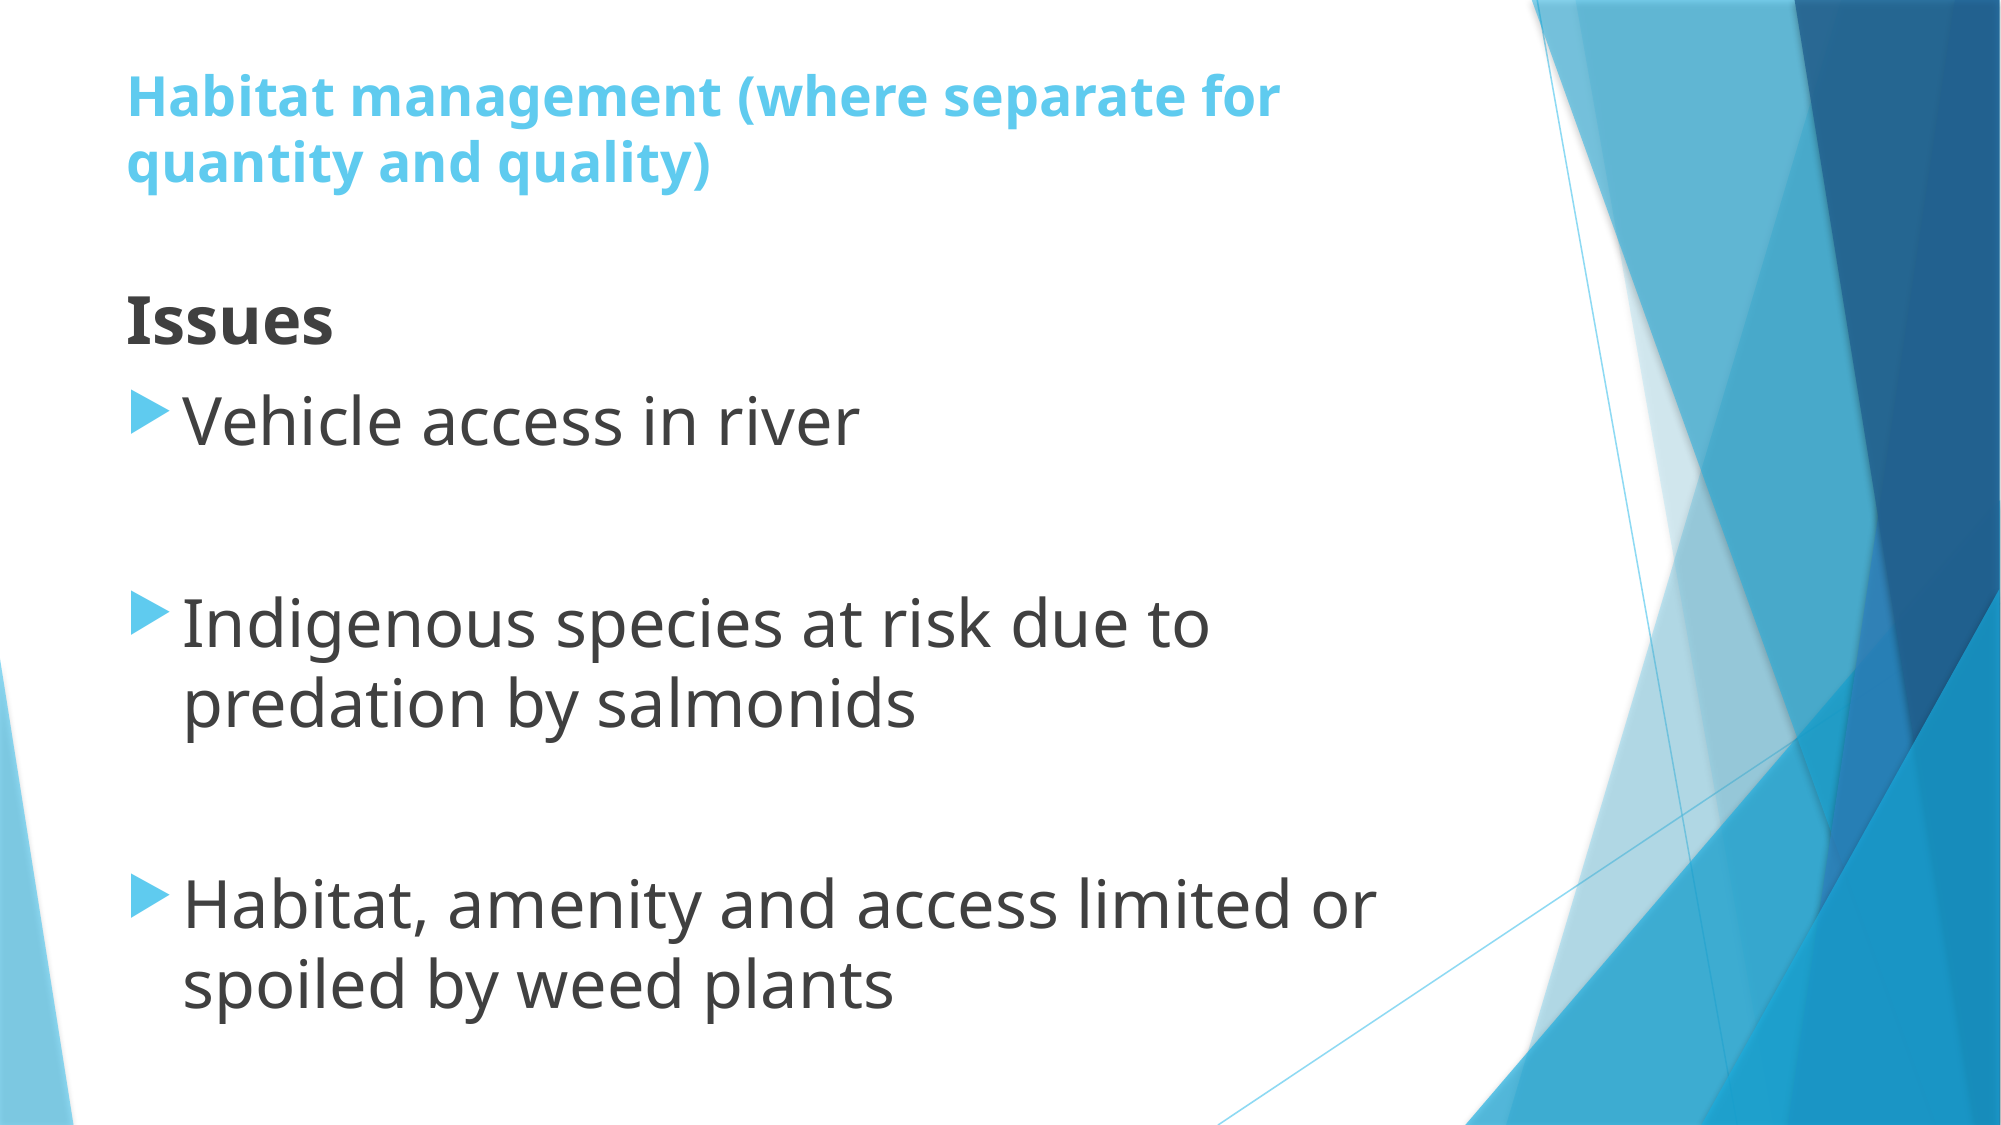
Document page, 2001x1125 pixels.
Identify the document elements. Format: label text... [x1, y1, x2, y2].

list Issues Vehicle access in river Indigenous species at risk due to predation by salmonids Habitat, amenity and access limited or spoiled by weed plants [111, 270, 1522, 1058]
title Habitat management (where separate for quantity and quality) [111, 53, 1522, 270]
